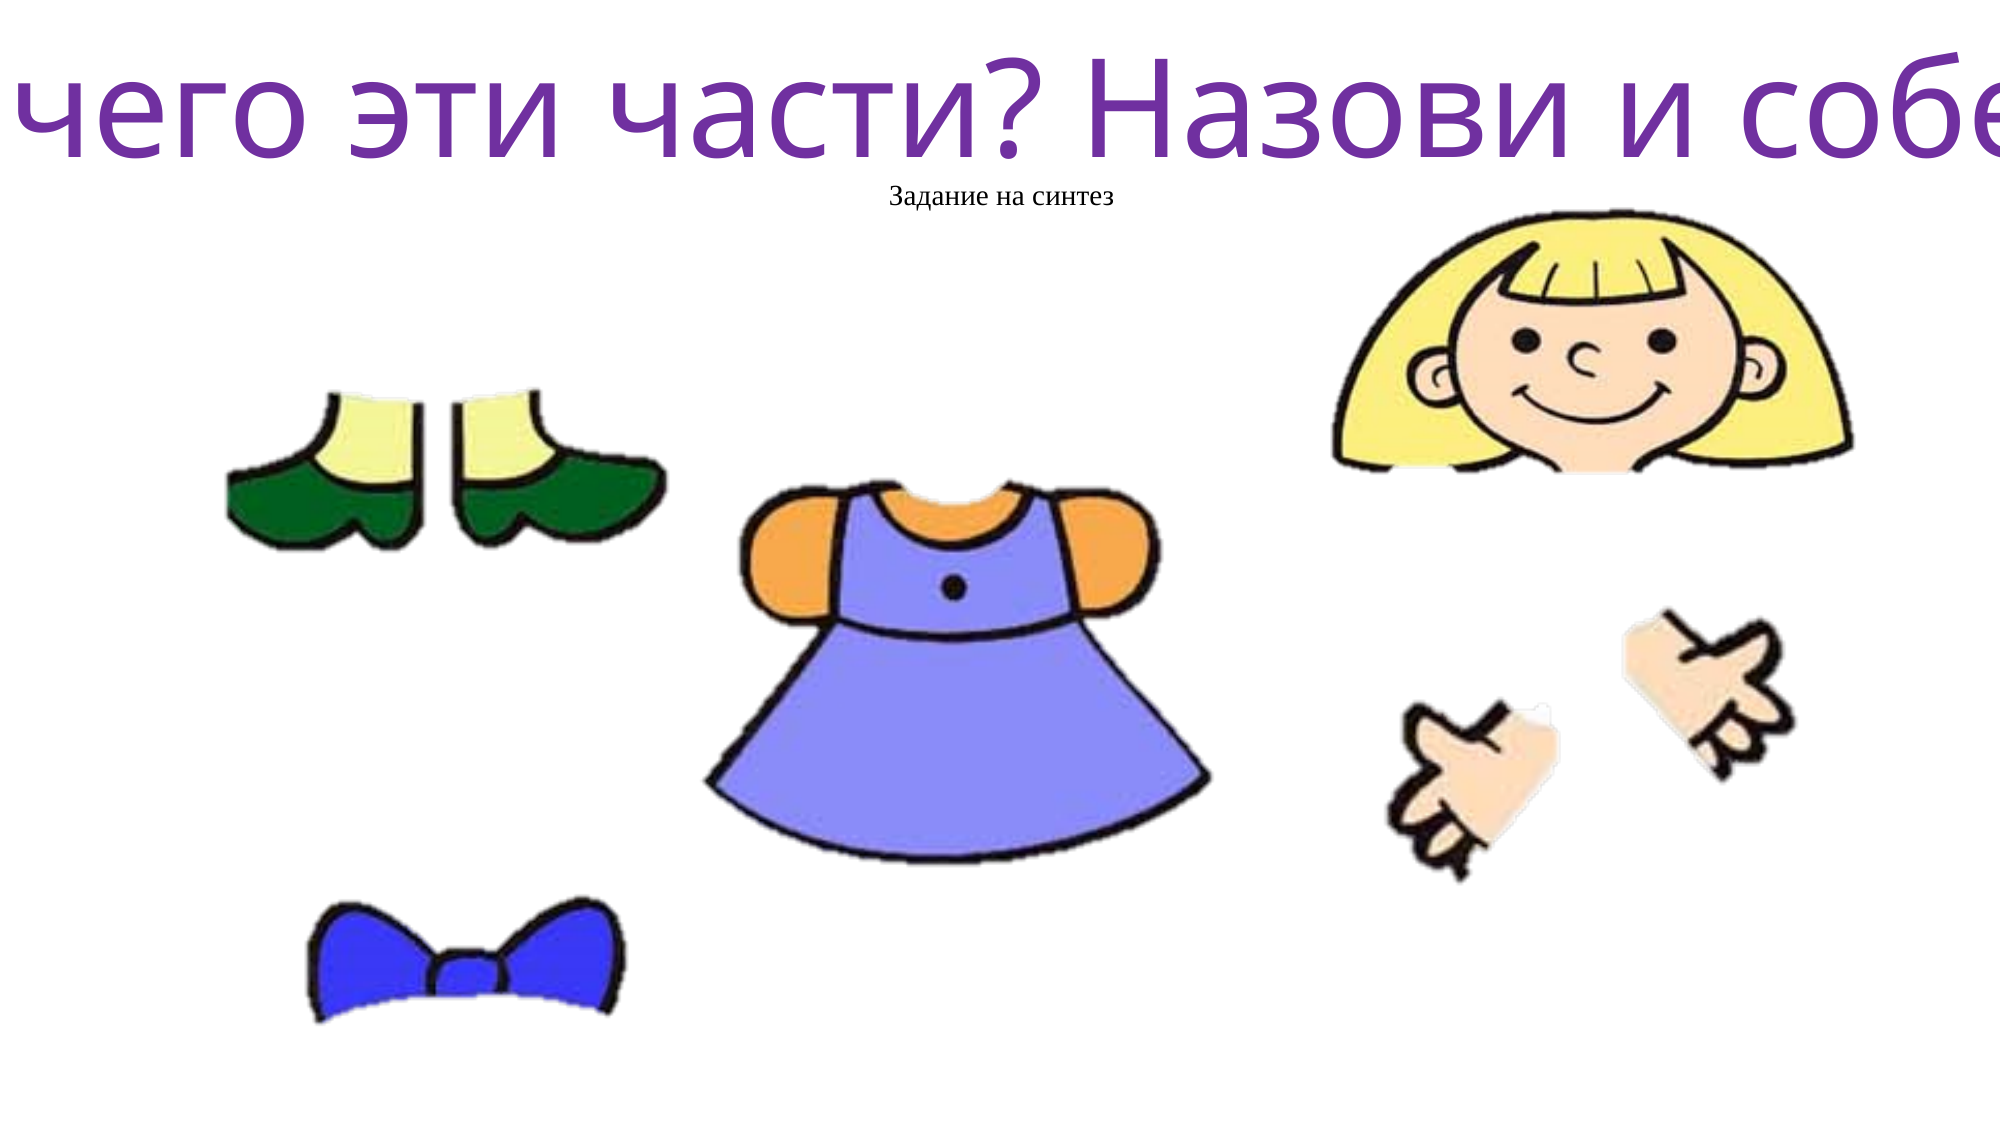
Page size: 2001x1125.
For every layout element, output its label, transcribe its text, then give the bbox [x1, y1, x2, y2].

text_box От чего эти части? Назови и собери [0, 12, 2000, 192]
picture [1306, 168, 1886, 510]
picture [174, 359, 1282, 1056]
text_box Задание на синтез [874, 168, 1130, 219]
picture [1306, 585, 1860, 946]
